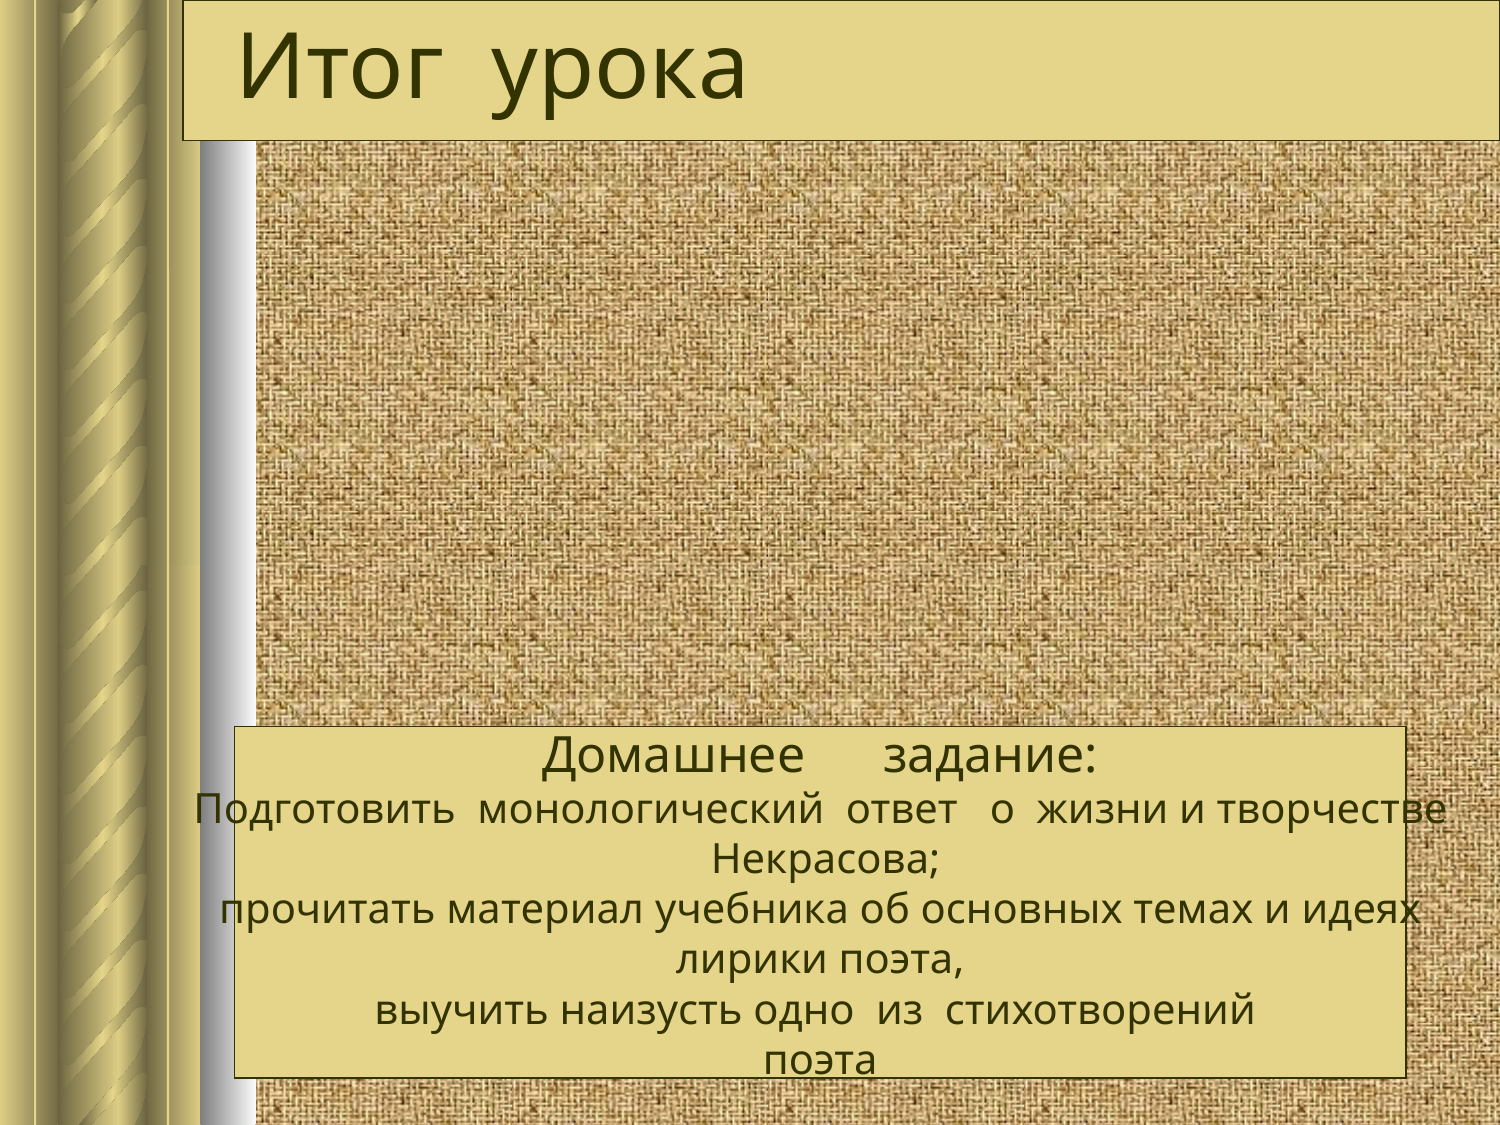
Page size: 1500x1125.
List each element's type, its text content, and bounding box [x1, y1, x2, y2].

text_box Домашнее задание: Подготовить монологический ответ о жизни и творчестве Некрасова; прочитать материал учебника об основных темах и идеях лирики поэта, выучить наизусть одно из стихотворений поэта [234, 726, 1407, 1079]
text_box Итог урока [221, 0, 1353, 125]
text_box [183, 0, 1500, 141]
picture [256, 141, 1500, 1125]
